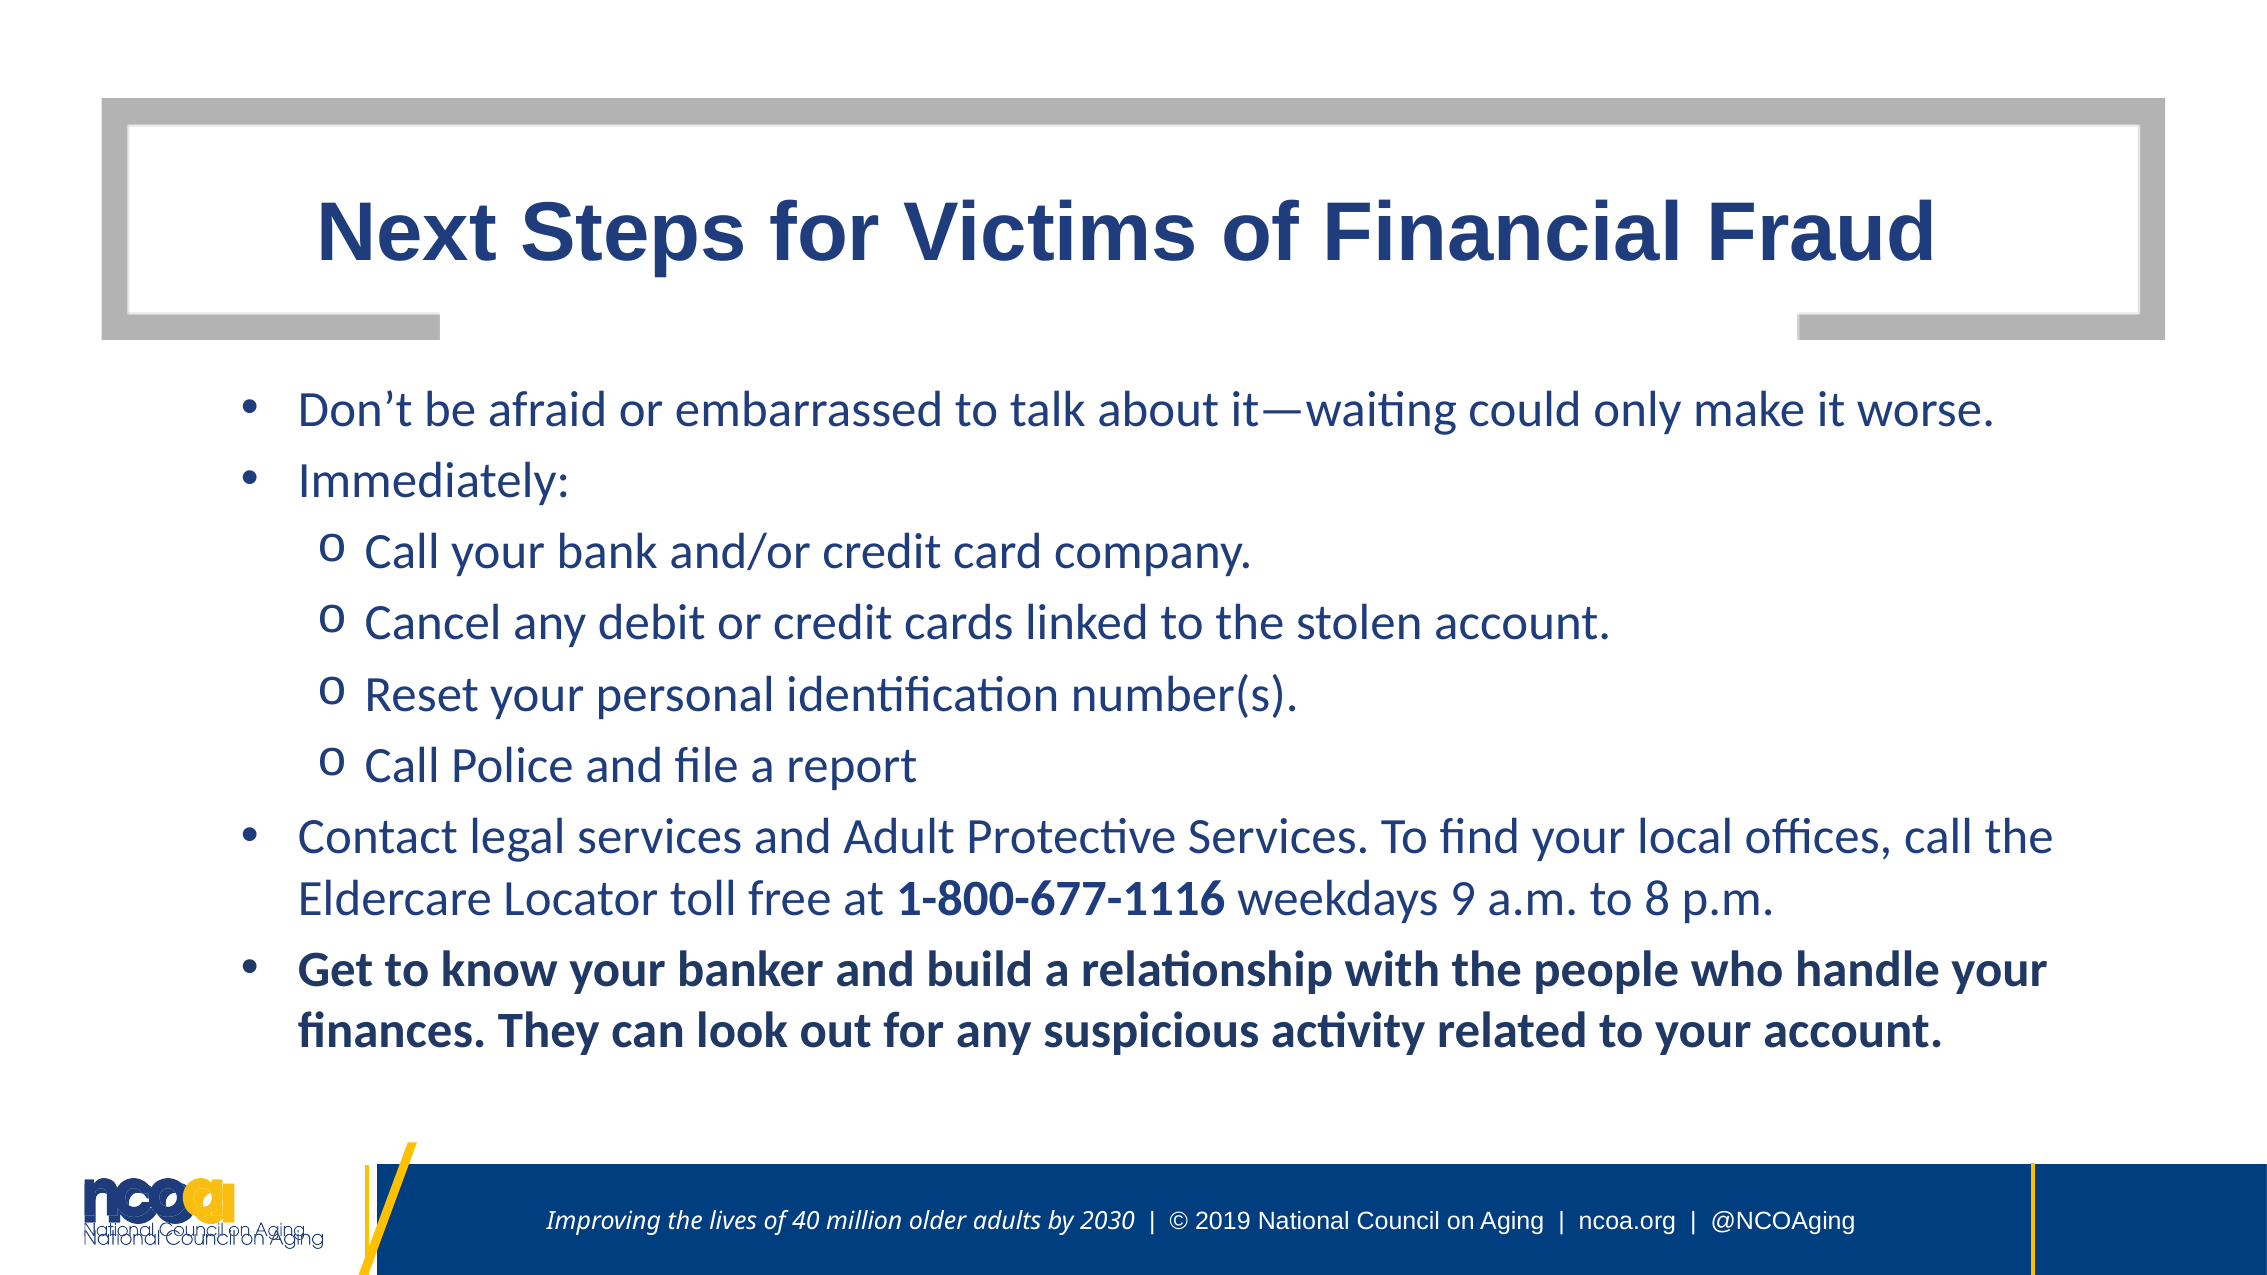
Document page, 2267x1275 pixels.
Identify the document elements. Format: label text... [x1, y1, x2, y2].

text_box Don’t be afraid or embarrassed to talk about it—waiting could only make it worse. Immediately: Call your bank and/or credit card company. Cancel any debit or credit cards linked to the stolen account. Reset your personal identification number(s). Call Police and file a report Contact legal services and Adult Protective Services. To find your local offices, call the Eldercare Locator toll free at 1-800-677-1116 weekdays 9 a.m. to 8 p.m. Get to know your banker and build a relationship with the people who handle your finances. They can look out for any suspicious activity related to your account. [226, 367, 2089, 1083]
picture [84, 1178, 323, 1249]
title Next Steps for Victims of Financial Fraud [196, 126, 2060, 340]
